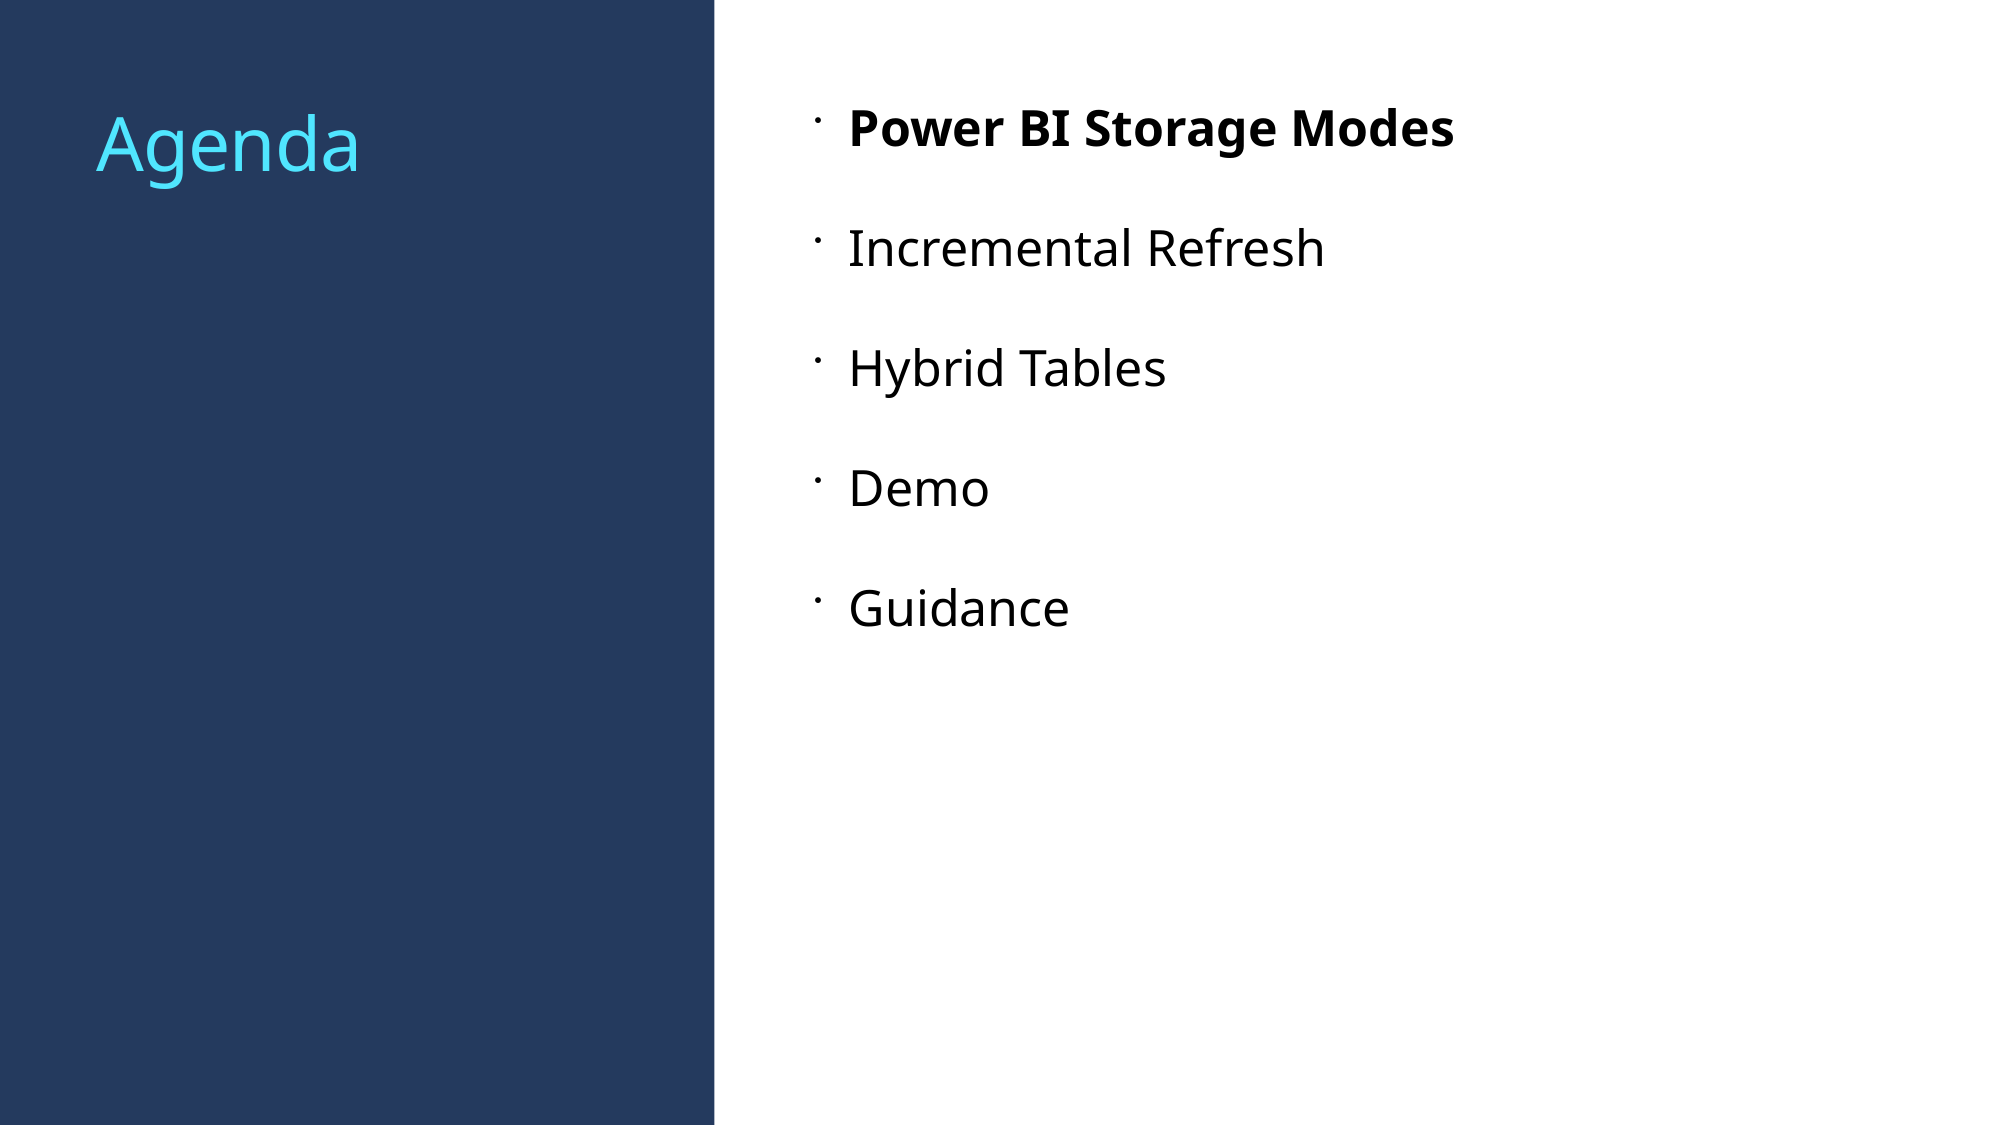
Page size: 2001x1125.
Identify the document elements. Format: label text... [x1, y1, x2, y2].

list Power BI Storage Modes Incremental Refresh Hybrid Tables Demo Guidance [810, 96, 1905, 1029]
title Agenda [96, 96, 619, 608]
